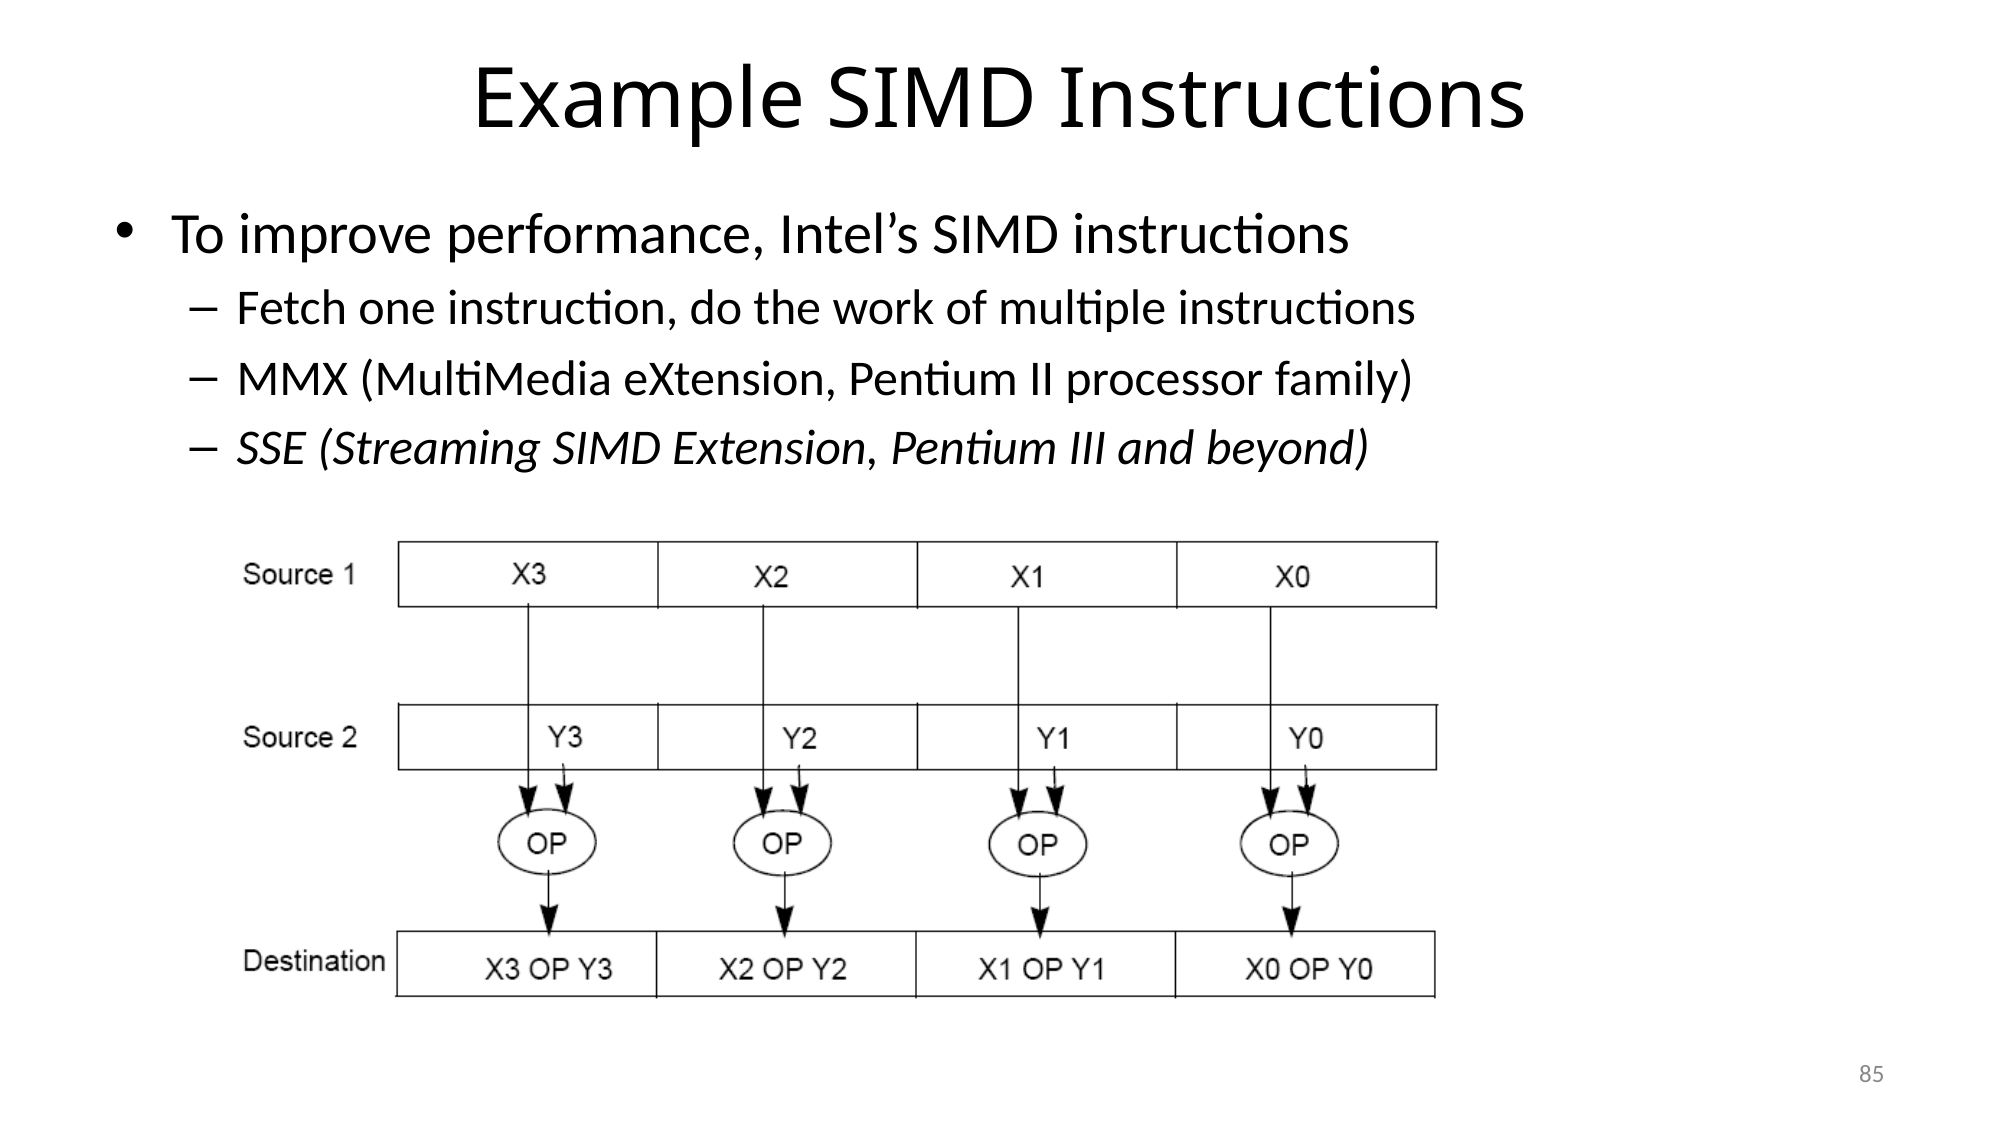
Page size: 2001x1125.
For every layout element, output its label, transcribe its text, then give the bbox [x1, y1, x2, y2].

list To improve performance, Intel’s SIMD instructions Fetch one instruction, do the work of multiple instructions MMX (MultiMedia eXtension, Pentium II processor family) SSE (Streaming SIMD Extension, Pentium III and beyond) [99, 187, 1900, 1013]
slide_number 85 [1749, 1042, 1900, 1103]
title Example SIMD Instructions [99, 37, 1900, 150]
picture [228, 524, 1456, 1013]
